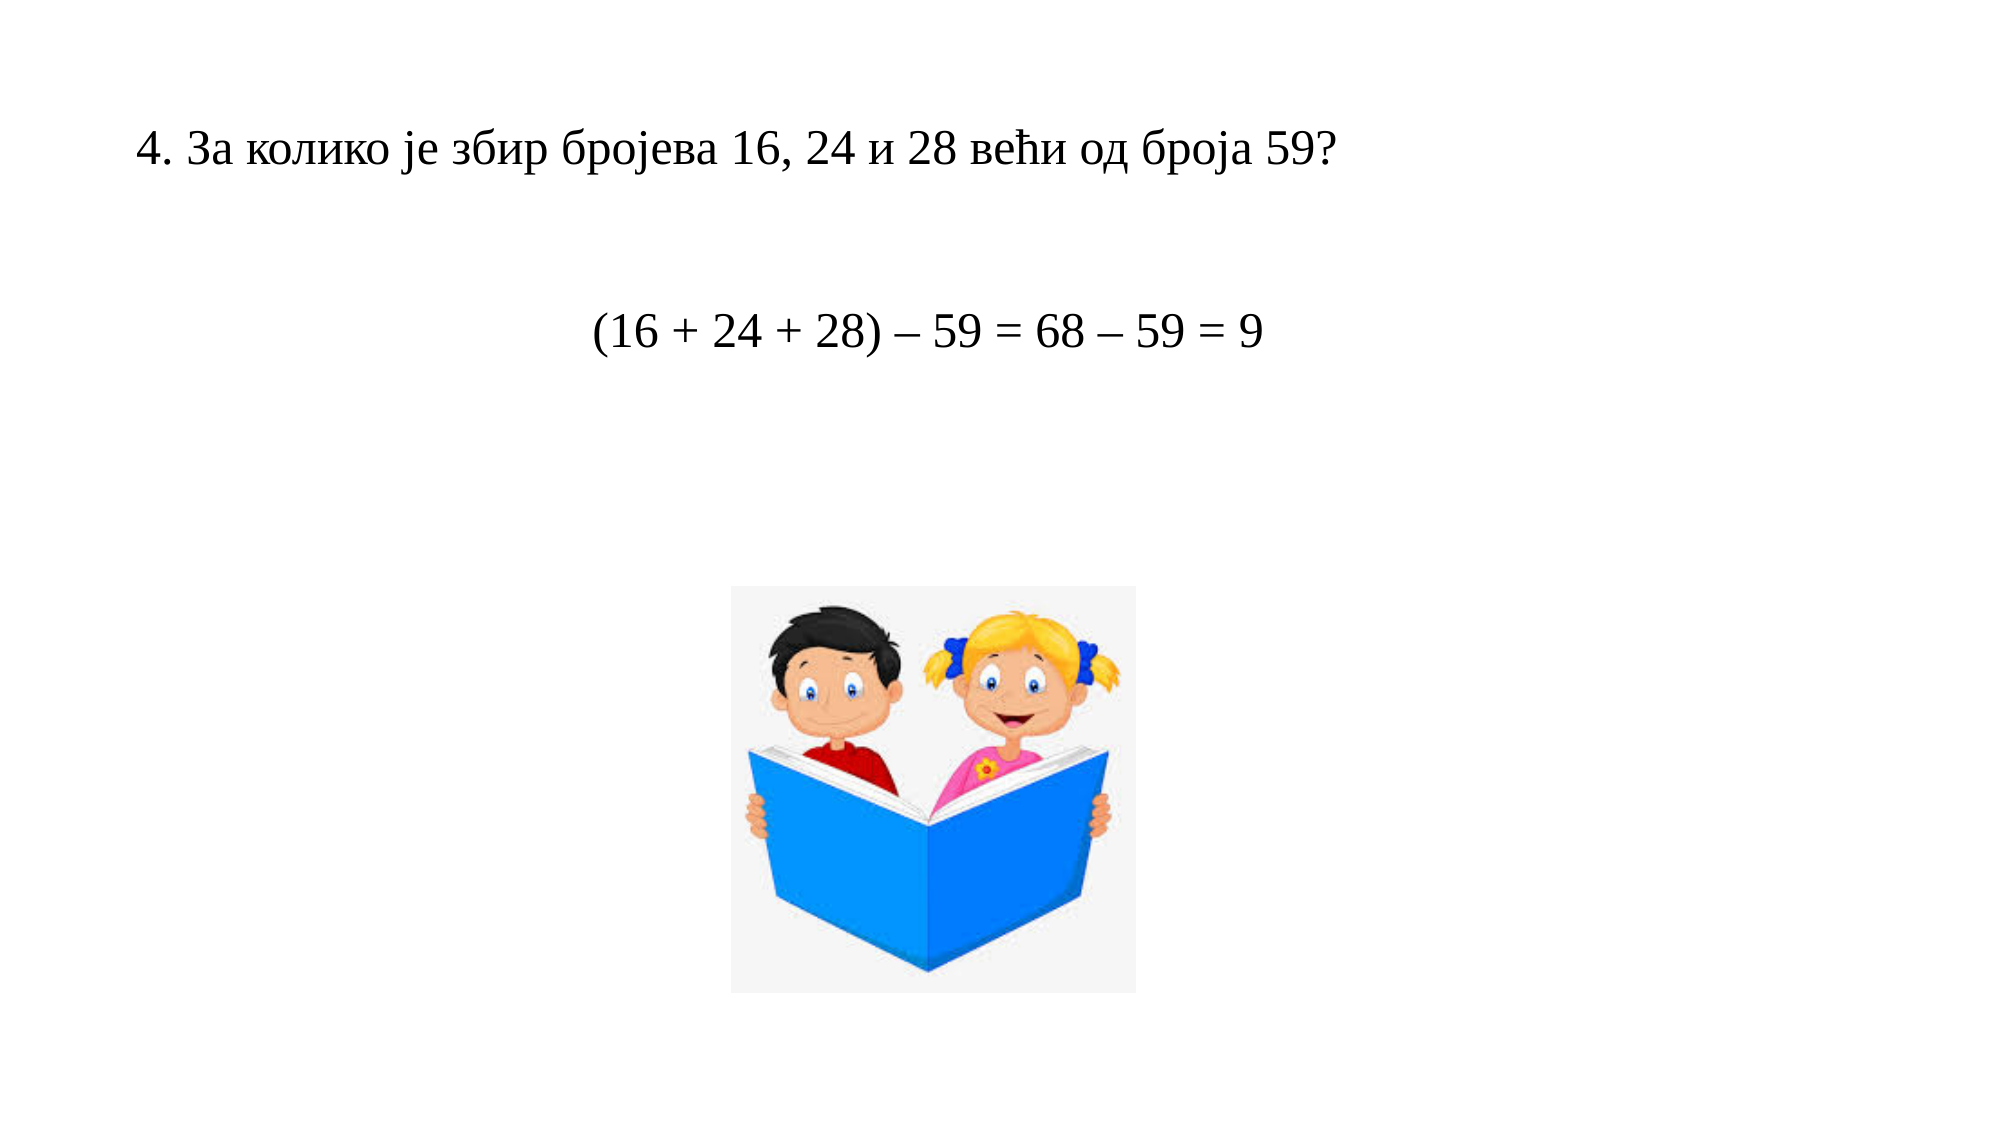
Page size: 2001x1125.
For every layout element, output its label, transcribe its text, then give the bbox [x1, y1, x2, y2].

text_box 4. За колико је збир бројева 16, 24 и 28 већи од броја 59? [121, 107, 1537, 183]
picture [731, 586, 1136, 993]
text_box (16 + 24 + 28) – 59 = 68 – 59 = 9 [577, 289, 1298, 365]
